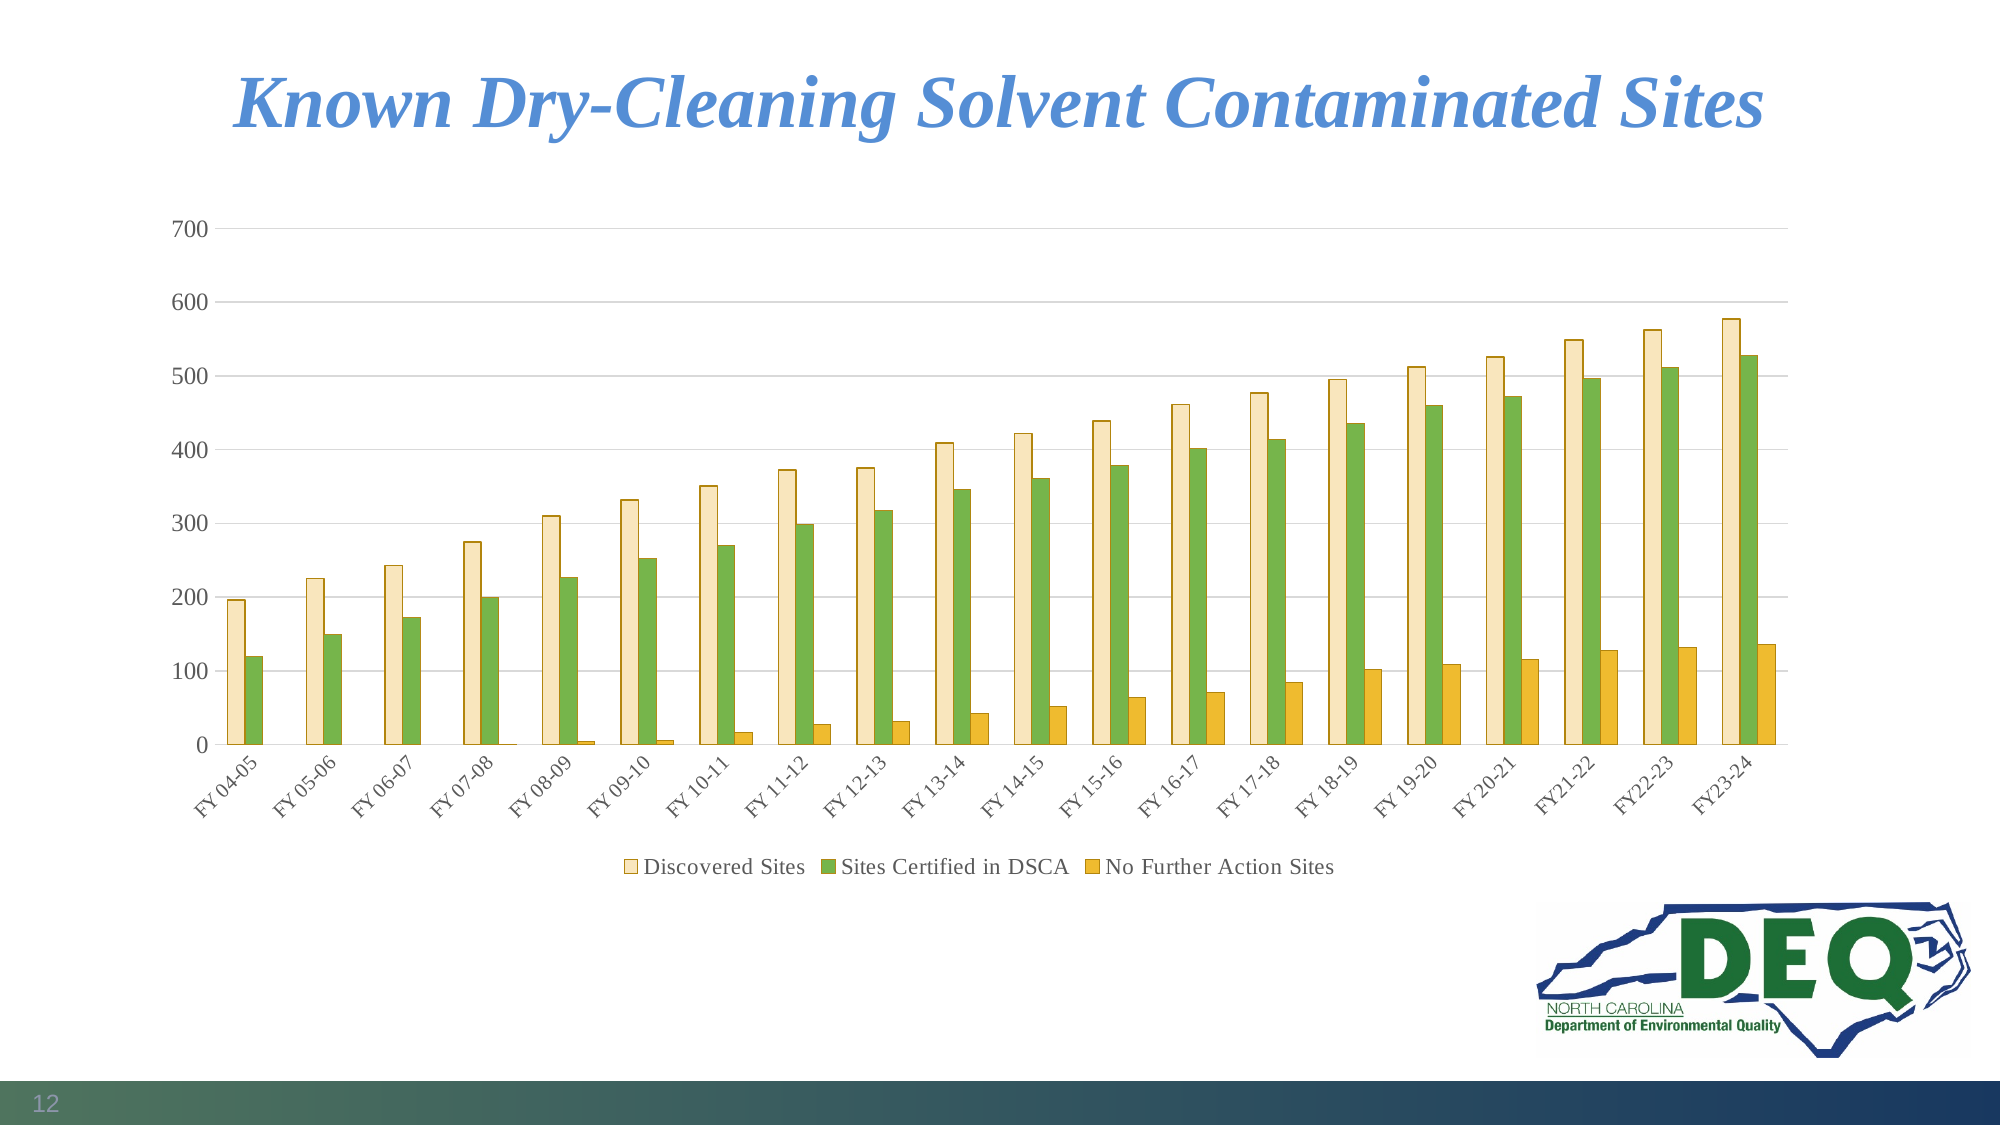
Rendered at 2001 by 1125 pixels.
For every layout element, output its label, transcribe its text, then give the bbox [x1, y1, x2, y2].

picture [1536, 902, 1971, 1058]
slide_number 12 [17, 1091, 468, 1114]
title Known Dry-Cleaning Solvent Contaminated Sites [137, 16, 1863, 191]
chart [137, 201, 1822, 885]
